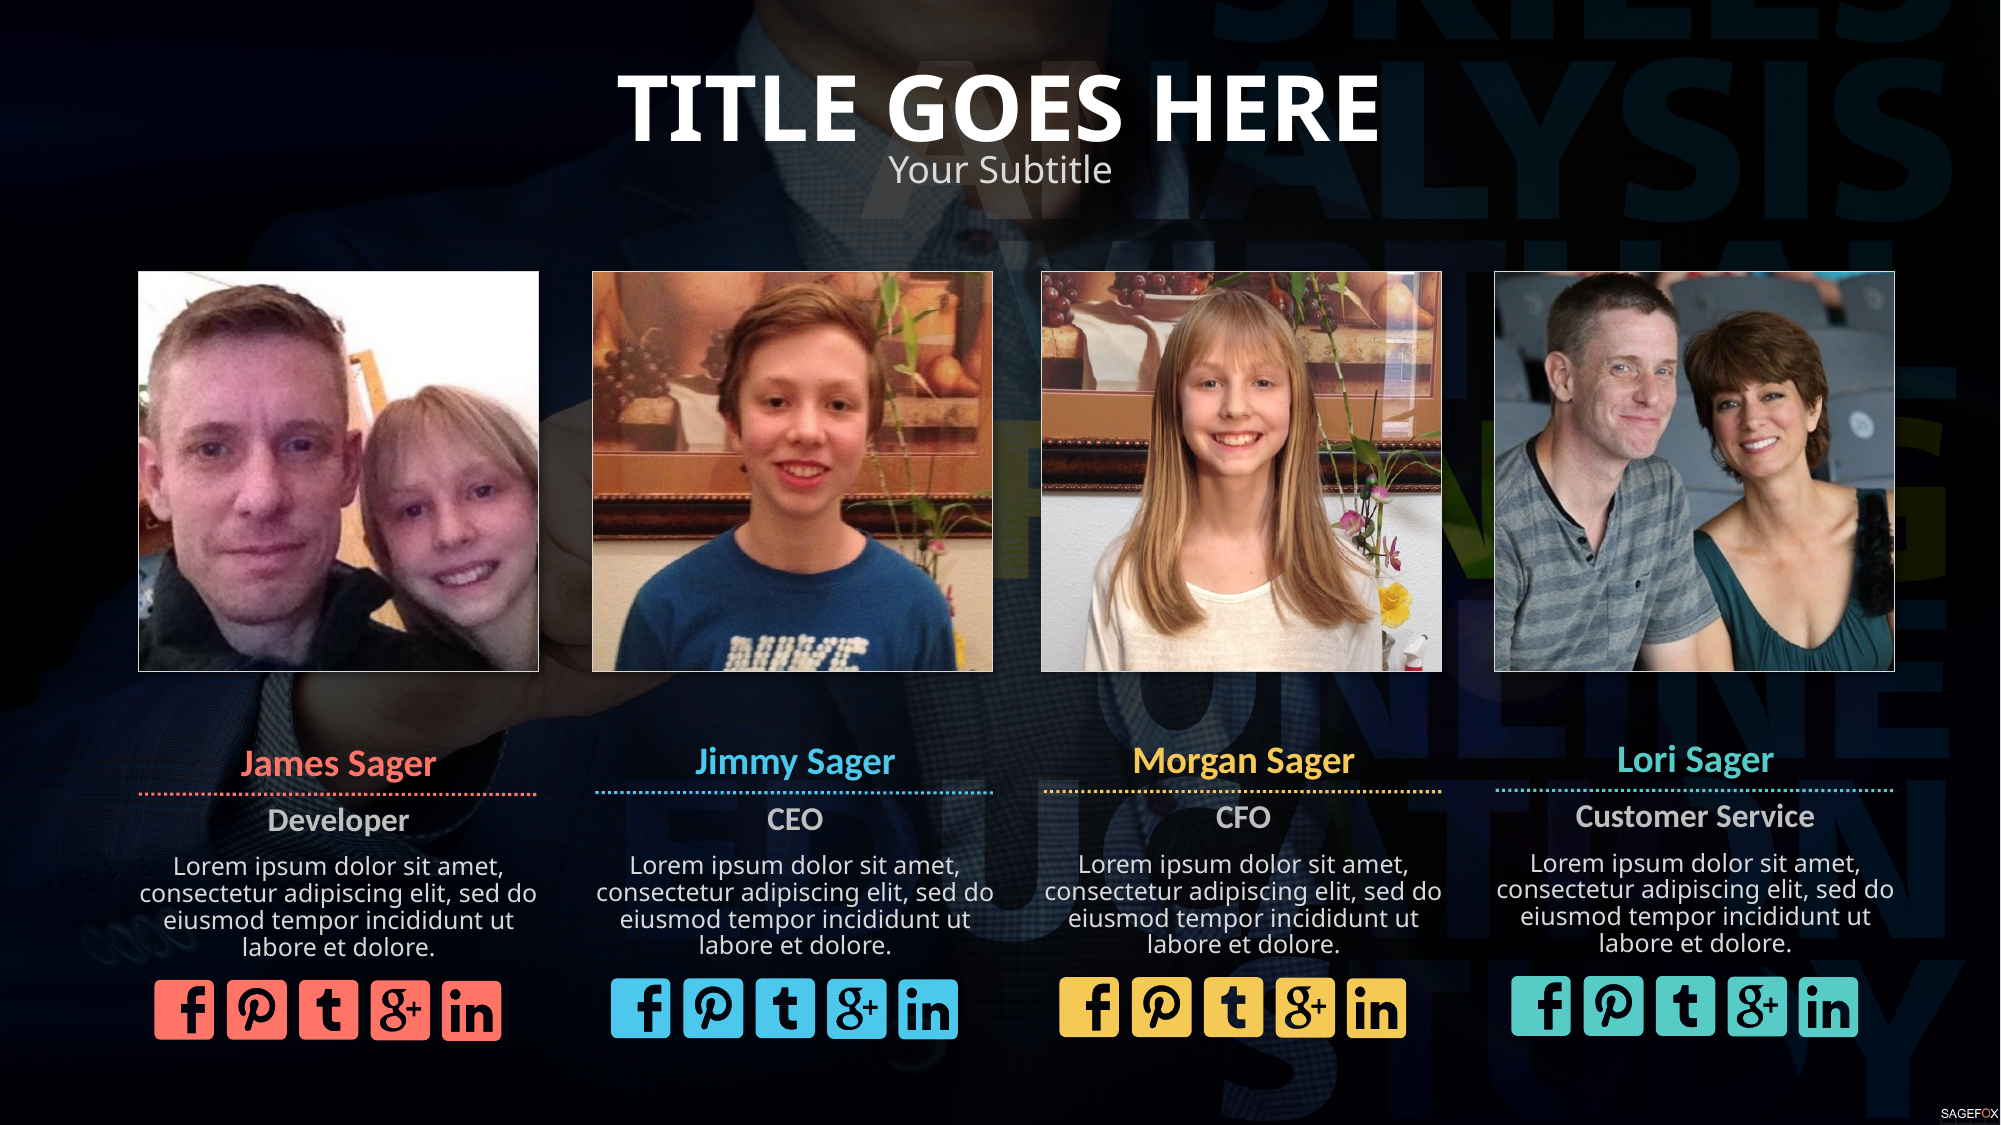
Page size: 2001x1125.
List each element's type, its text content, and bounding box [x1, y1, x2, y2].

text_box Lori Sager [1520, 738, 1871, 781]
text_box Developer [163, 799, 514, 842]
text_box [1494, 271, 1896, 673]
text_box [548, 42, 1452, 199]
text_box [154, 979, 502, 1041]
text_box Customer Service [1520, 796, 1871, 839]
text_box CFO [1068, 797, 1419, 840]
text_box James Sager [163, 742, 514, 785]
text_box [1511, 976, 1859, 1038]
text_box Lorem ipsum dolor sit amet, consectetur adipiscing elit, sed do eiusmod tempor incididunt ut labore et dolore. [1043, 851, 1444, 965]
text_box Morgan Sager [1068, 739, 1419, 782]
text_box Lorem ipsum dolor sit amet, consectetur adipiscing elit, sed do eiusmod tempor incididunt ut labore et dolore. [138, 854, 539, 968]
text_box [610, 978, 958, 1040]
text_box [1040, 270, 1442, 672]
text_box [138, 270, 540, 672]
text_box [1059, 977, 1407, 1039]
picture [0, 0, 2001, 1125]
text_box [591, 270, 993, 672]
text_box Lorem ipsum dolor sit amet, consectetur adipiscing elit, sed do eiusmod tempor incididunt ut labore et dolore. [1495, 850, 1896, 964]
text_box Lorem ipsum dolor sit amet, consectetur adipiscing elit, sed do eiusmod tempor incididunt ut labore et dolore. [595, 852, 996, 966]
text_box Jimmy Sager [620, 740, 971, 784]
text_box CEO [620, 798, 971, 841]
